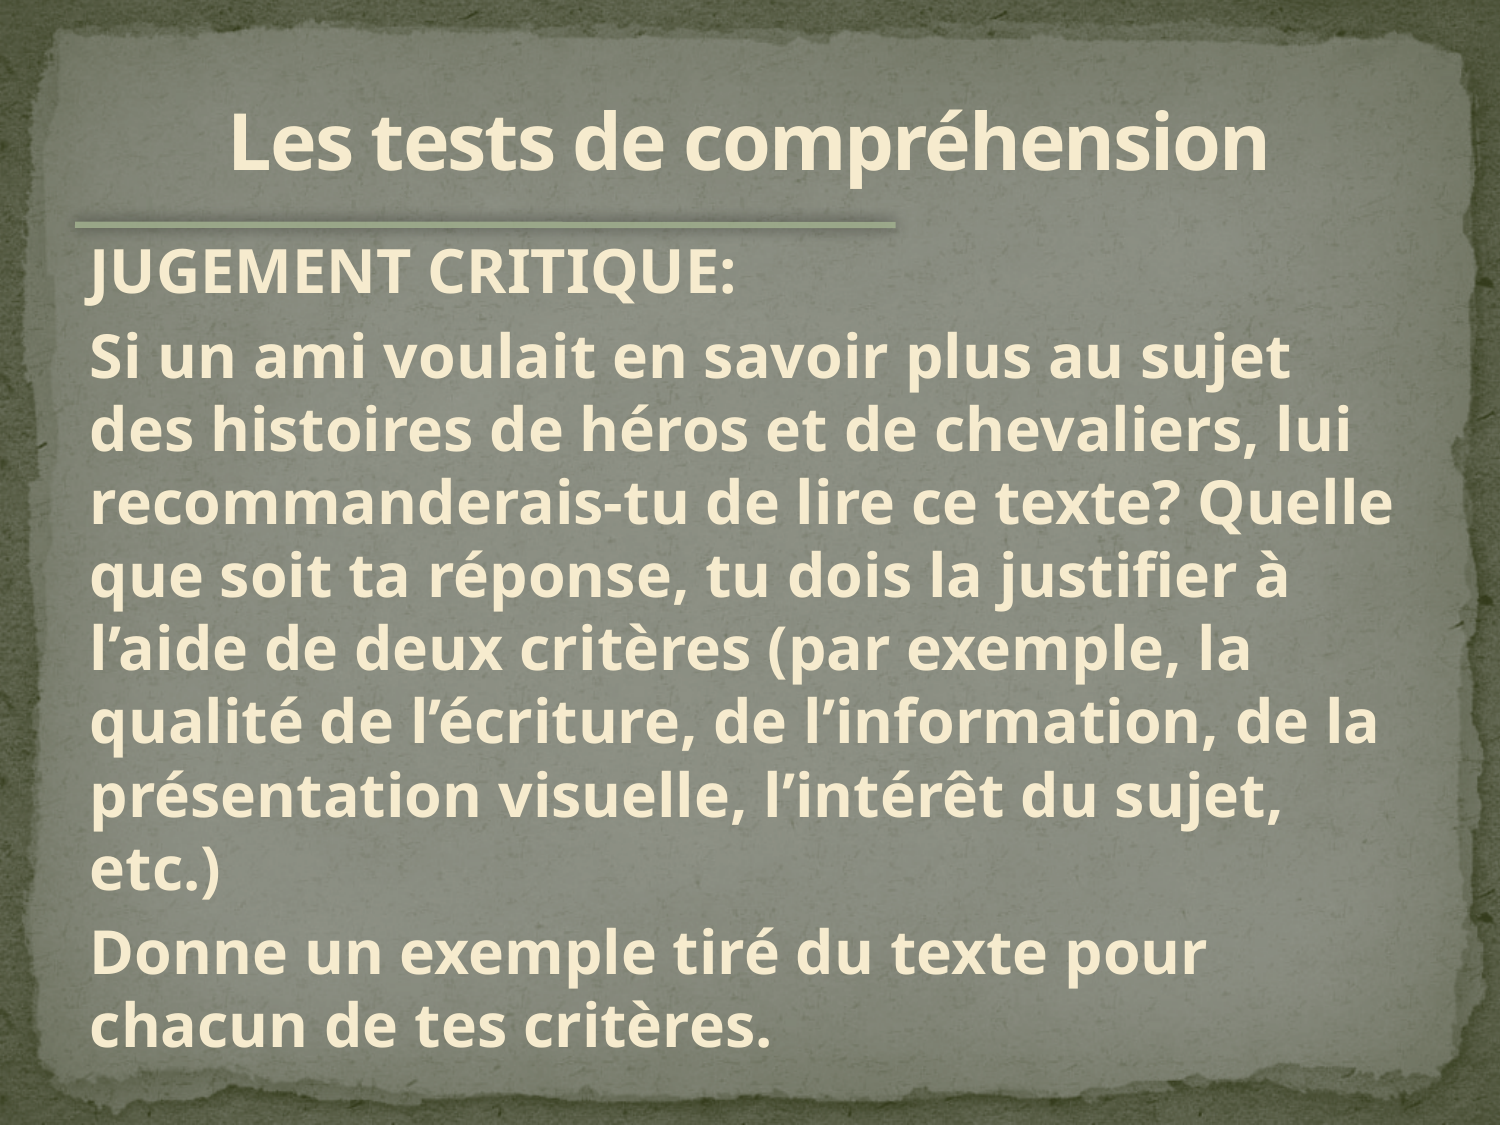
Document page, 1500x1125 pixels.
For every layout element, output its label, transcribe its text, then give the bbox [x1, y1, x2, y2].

list Jugement critique: Si un ami voulait en savoir plus au sujet des histoires de héros et de chevaliers, lui recommanderais-tu de lire ce texte? Quelle que soit ta réponse, tu dois la justifier à l’aide de deux critères (par exemple, la qualité de l’écriture, de l’information, de la présentation visuelle, l’intérêt du sujet, etc.) Donne un exemple tiré du texte pour chacun de tes critères. [75, 224, 1425, 1073]
title Les tests de compréhension [74, 24, 1425, 194]
